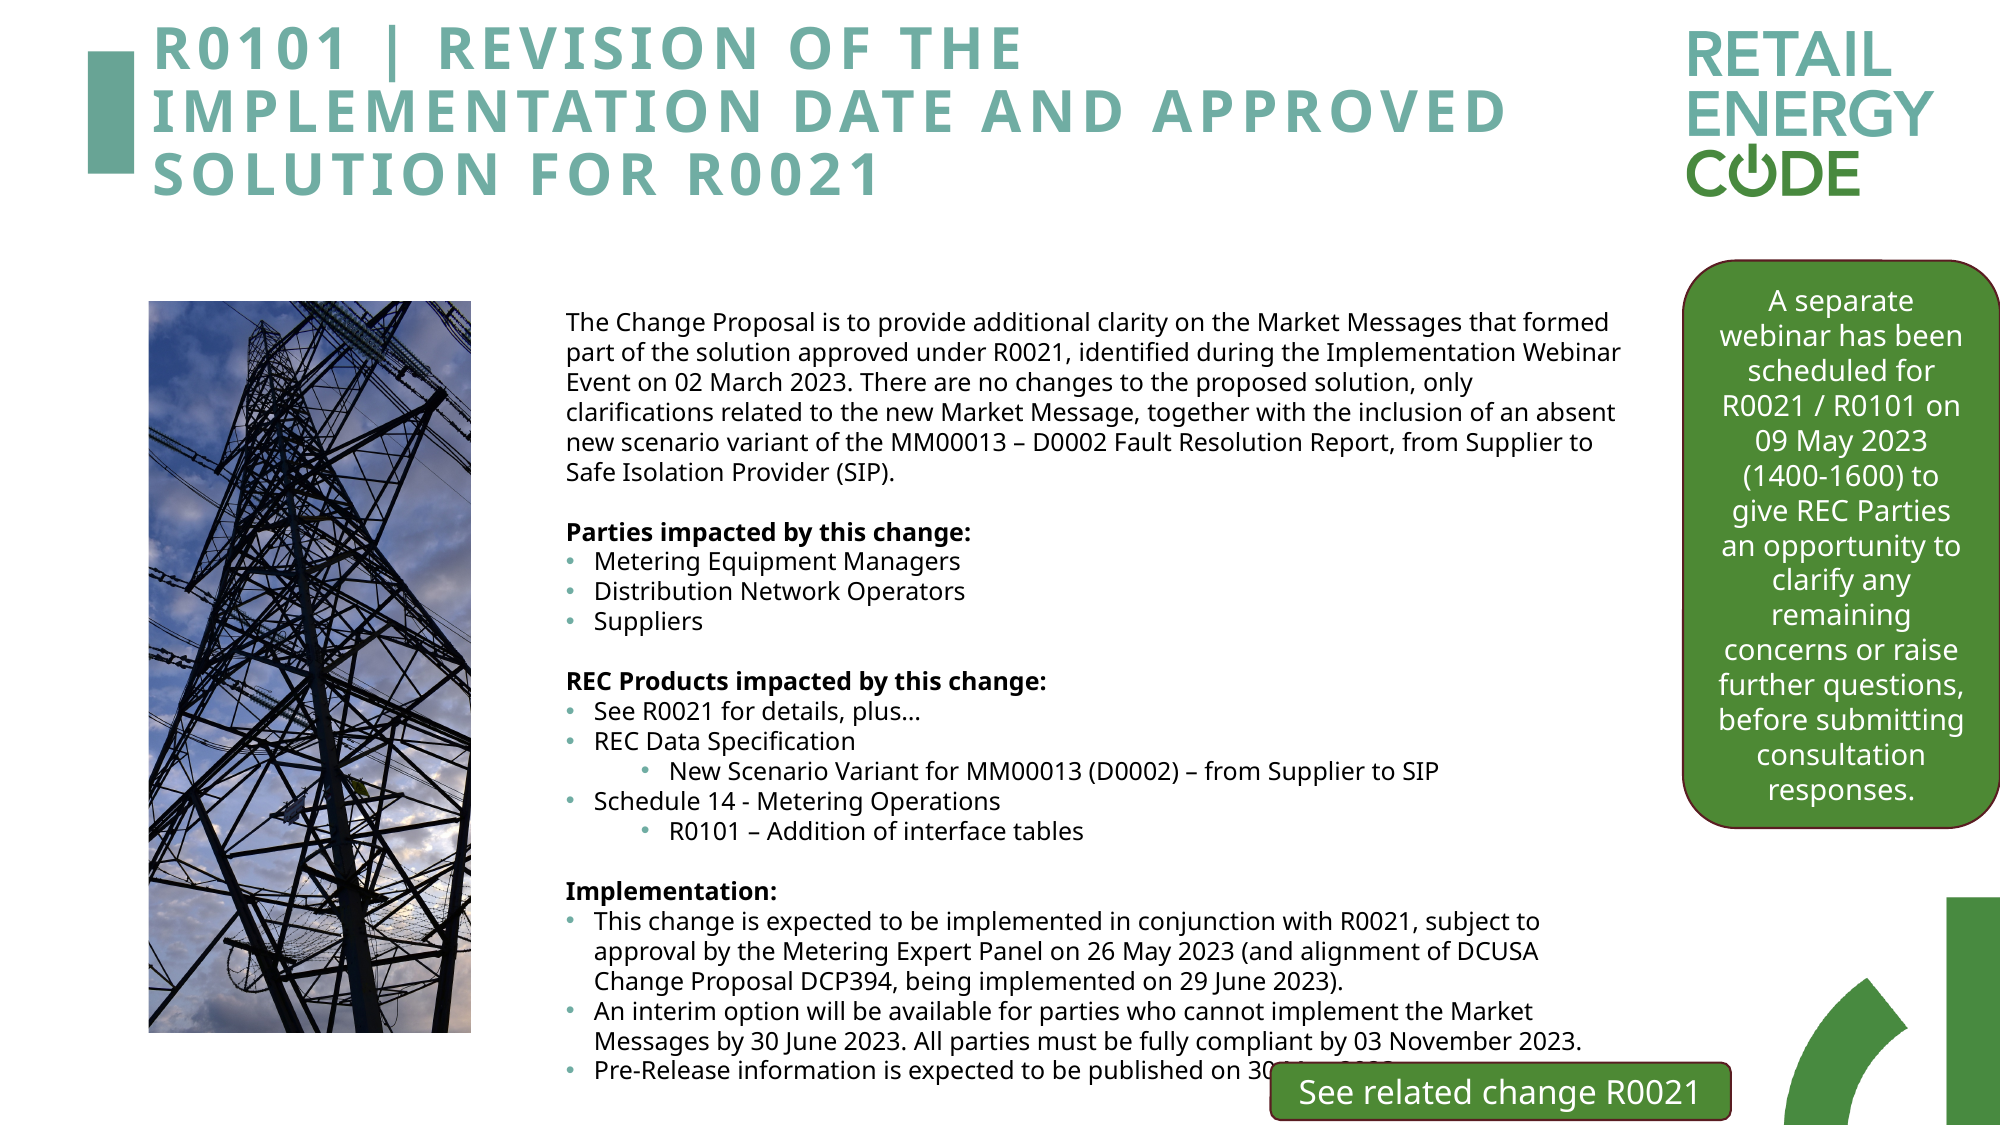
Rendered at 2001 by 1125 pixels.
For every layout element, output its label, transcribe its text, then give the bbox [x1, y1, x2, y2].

text_box See related change R0021 [1269, 1061, 1732, 1122]
text_box A separate webinar has been scheduled for R0021 / R0101 on 09 May 2023 (1400-1600) to give REC Parties an opportunity to clarify any remaining concerns or raise further questions, before submitting consultation responses. [1681, 259, 2000, 830]
picture [1685, 27, 1936, 201]
picture [148, 301, 471, 1034]
picture [1782, 897, 2000, 1125]
list The Change Proposal is to provide additional clarity on the Market Messages that formed part of the solution approved under R0021, identified during the Implementation Webinar Event on 02 March 2023. There are no changes to the proposed solution, only clarifications related to the new Market Message, together with the inclusion of an absent new scenario variant of the MM00013 – D0002 Fault Resolution Report, from Supplier to Safe Isolation Provider (SIP). Parties impacted by this change: Metering Equipment Managers Distribution Network Operators Suppliers REC Products impacted by this change: See R0021 for details, plus… REC Data Specification New Scenario Variant for MM00013 (D0002) – from Supplier to SIP Schedule 14 - Metering Operations R0101 – Addition of interface tables Implementation: This change is expected to be implemented in conjunction with R0021, subject to approval by the Metering Expert Panel on 26 May 2023 (and alignment of DCUSA Change Proposal DCP394, being implemented on 29 June 2023). An interim option will be available for parties who cannot implement the Market Messages by 30 June 2023. All parties must be fully compliant by 03 November 2023. Pre-Release information is expected to be published on 30 May 2023. [550, 298, 1644, 1079]
title R0101 | Revision of the Implementation Date and approved solution for R0021 [137, 59, 1661, 169]
